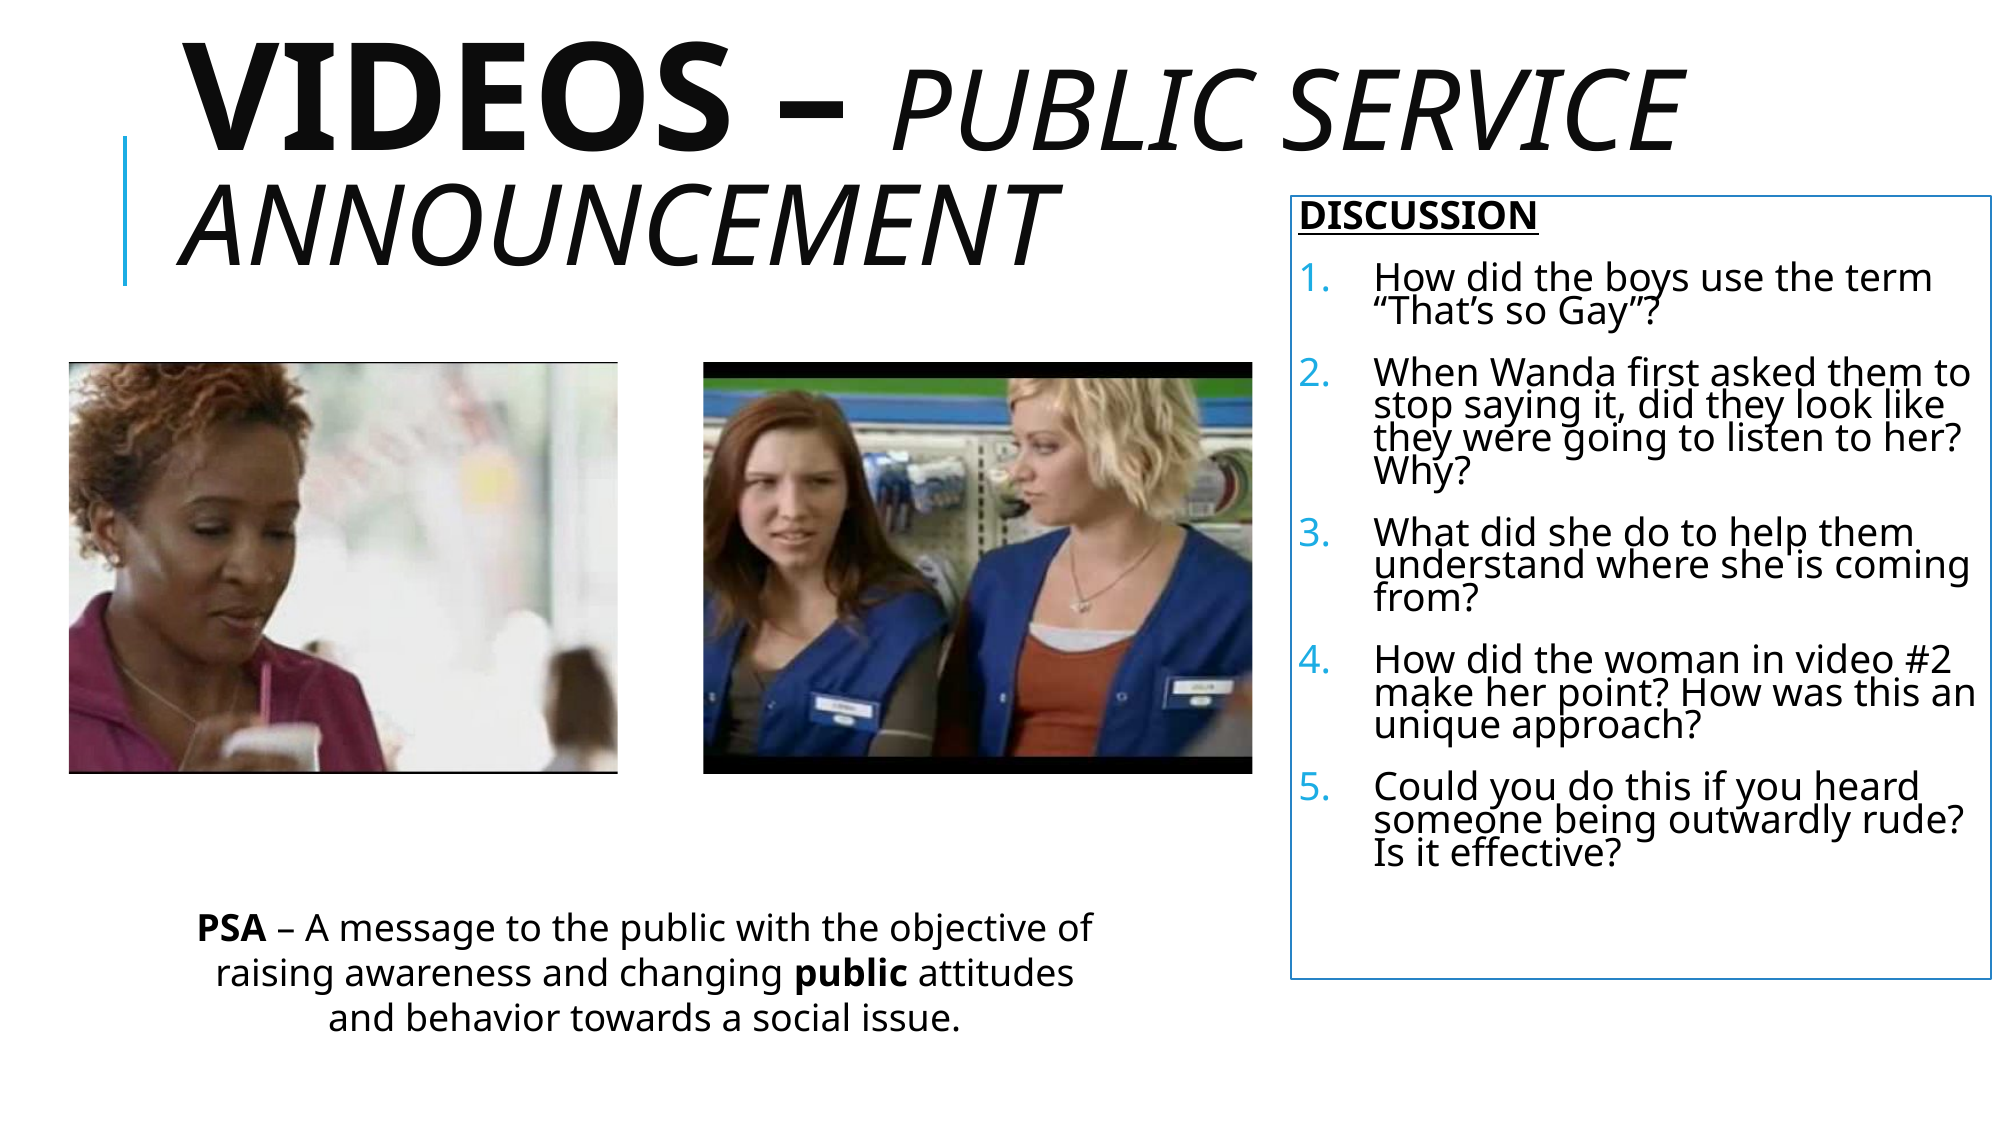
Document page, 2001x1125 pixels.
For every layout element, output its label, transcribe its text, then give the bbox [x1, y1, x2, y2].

text_box PSA – A message to the public with the objective of raising awareness and changing public attitudes and behavior towards a social issue. [168, 896, 1122, 1048]
text_box [68, 362, 618, 774]
list DISCUSSION How did the boys use the term “That’s so Gay”? When Wanda first asked them to stop saying it, did they look like they were going to listen to her? Why? What did she do to help them understand where she is coming from? How did the woman in video #2 make her point? How was this an unique approach? Could you do this if you heard someone being outwardly rude? Is it effective? [1290, 195, 1992, 979]
text_box [703, 362, 1253, 774]
title VIDEOS – PUBLIC SERVICE ANNOUNCEMENT [168, 45, 1951, 277]
